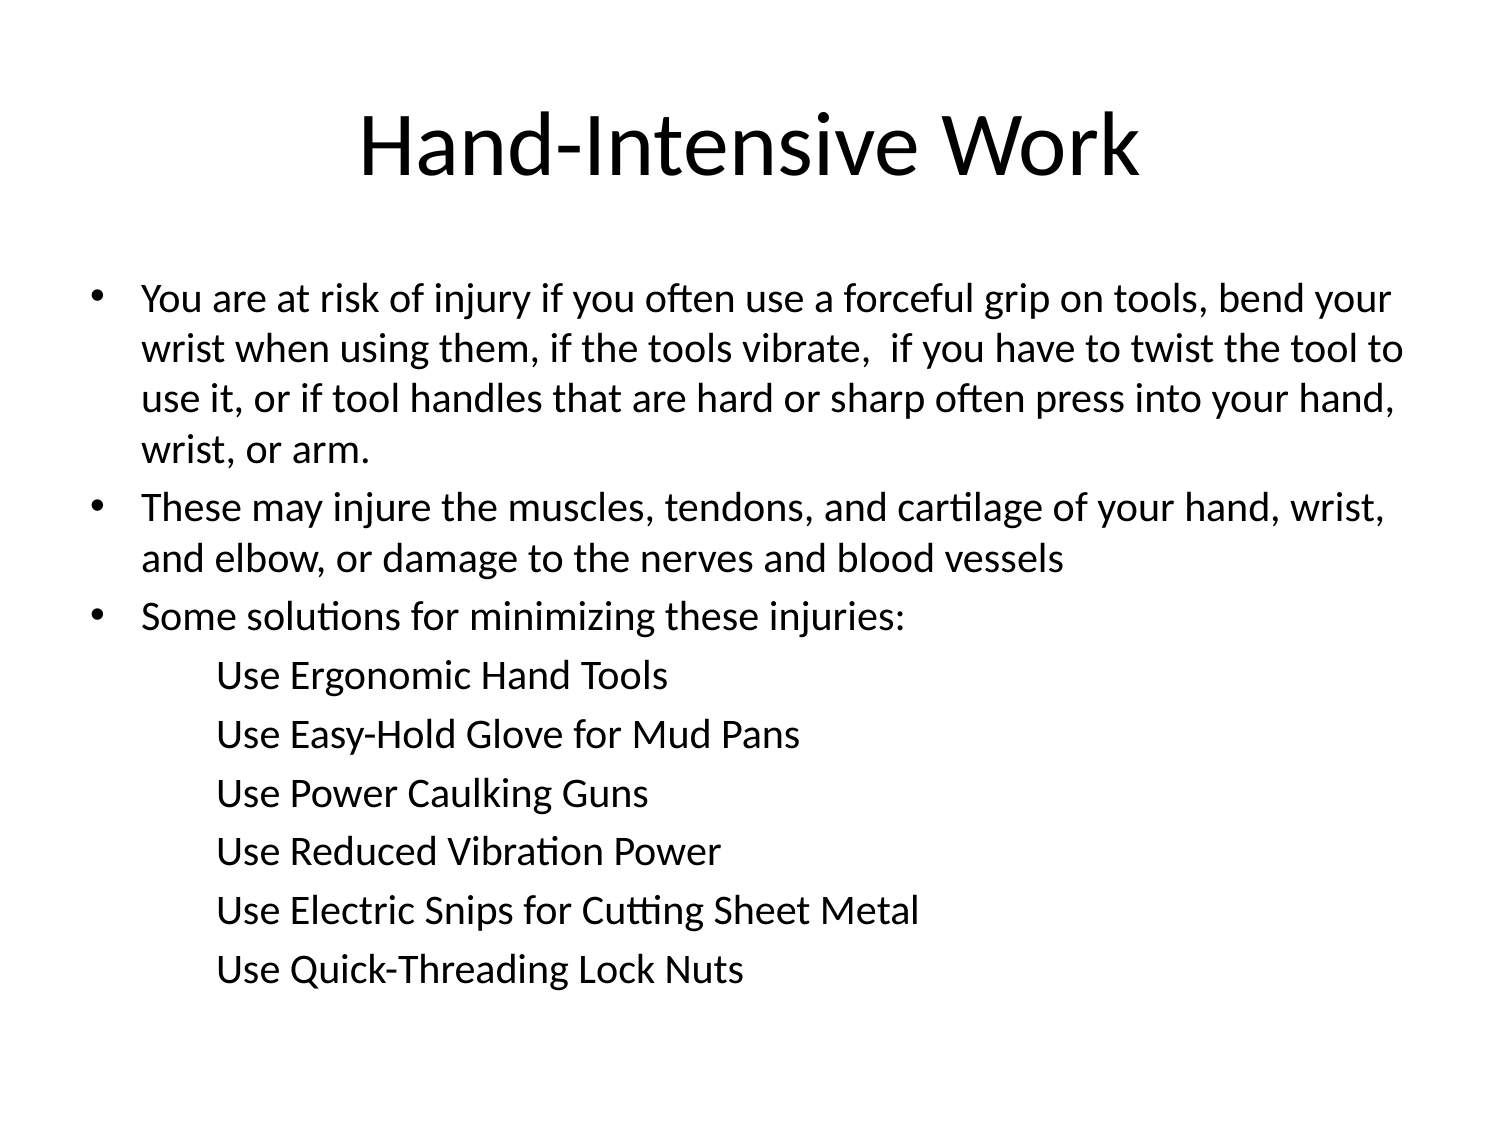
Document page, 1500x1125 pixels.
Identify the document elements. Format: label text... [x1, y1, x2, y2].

title Hand-Intensive Work [75, 45, 1425, 233]
list You are at risk of injury if you often use a forceful grip on tools, bend your wrist when using them, if the tools vibrate, if you have to twist the tool to use it, or if tool handles that are hard or sharp often press into your hand, wrist, or arm. These may injure the muscles, tendons, and cartilage of your hand, wrist, and elbow, or damage to the nerves and blood vessels Some solutions for minimizing these injuries: Use Ergonomic Hand Tools Use Easy-Hold Glove for Mud Pans Use Power Caulking Guns Use Reduced Vibration Power Use Electric Snips for Cutting Sheet Metal Use Quick-Threading Lock Nuts [75, 262, 1425, 1005]
